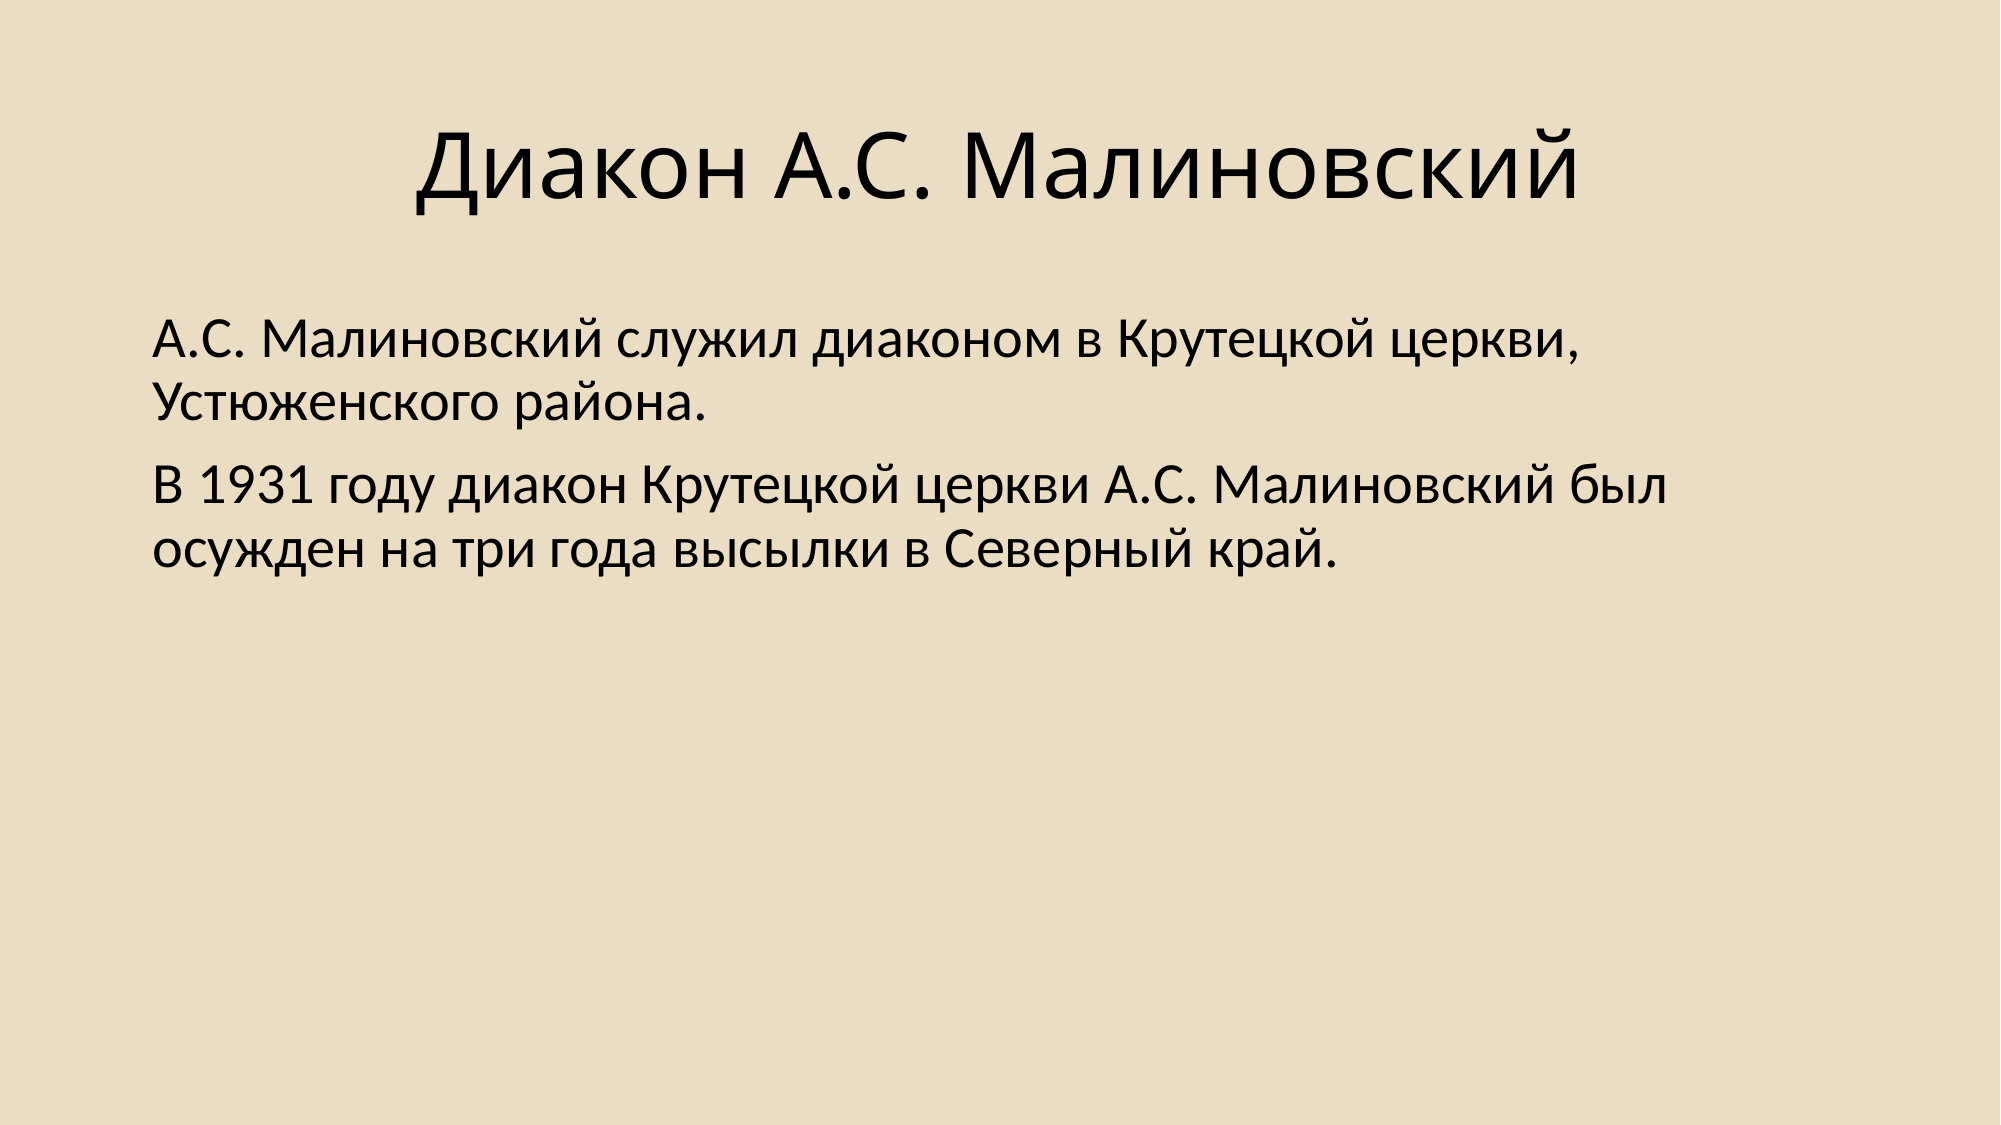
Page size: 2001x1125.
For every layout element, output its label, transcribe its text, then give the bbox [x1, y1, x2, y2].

title Диакон А.С. Малиновский [137, 59, 1863, 278]
list А.С. Малиновский служил диаконом в Крутецкой церкви, Устюженского района. В 1931 году диакон Крутецкой церкви А.С. Малиновский был осужден на три года высылки в Северный край. [137, 299, 1863, 1014]
